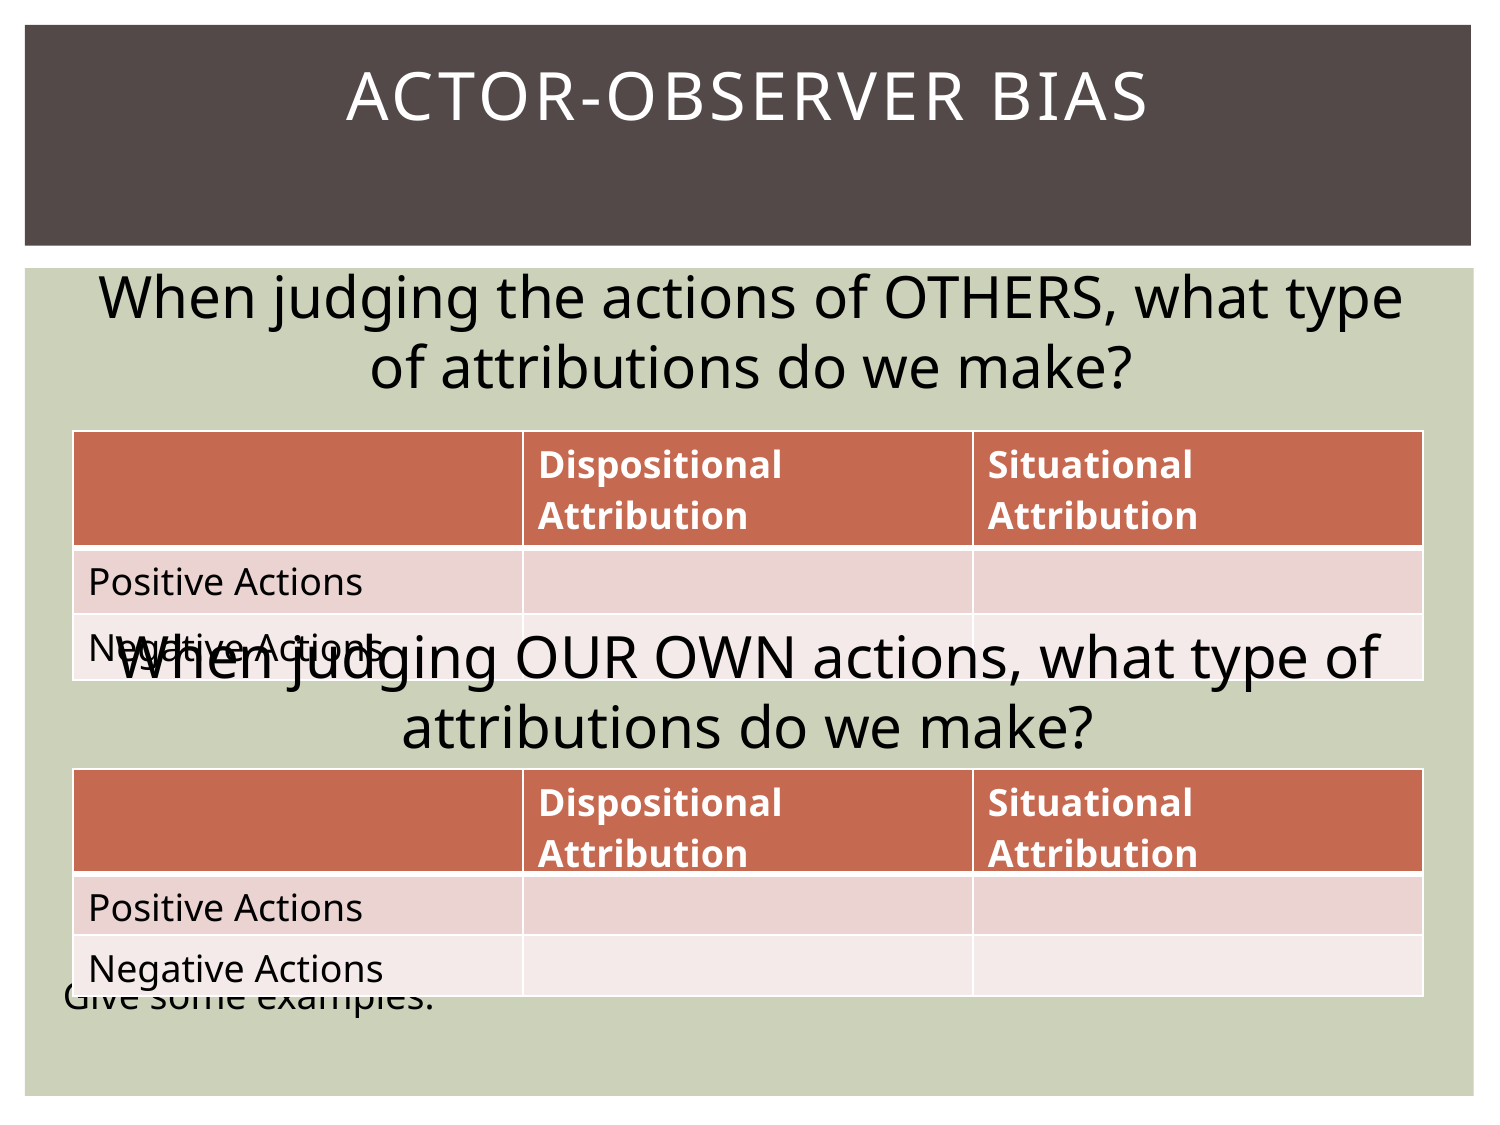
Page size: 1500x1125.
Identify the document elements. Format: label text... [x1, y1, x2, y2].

table_cell Positive Actions [74, 877, 522, 934]
table_cell [974, 551, 1422, 612]
table_header [74, 432, 522, 545]
title Actor-Observer Bias [72, 0, 1423, 188]
table_header Situational Attribution [974, 770, 1422, 871]
text_box When judging the actions of OTHERS, what type of attributions do we make? [51, 253, 1452, 408]
table_cell [974, 936, 1422, 995]
table_header Situational Attribution [974, 432, 1422, 545]
table_cell Negative Actions [74, 936, 522, 995]
table_cell [524, 551, 972, 612]
table_cell [524, 877, 972, 934]
table_header [74, 770, 522, 871]
table_header Dispositional Attribution [524, 770, 972, 871]
table_cell [974, 877, 1422, 934]
table_header Dispositional Attribution [524, 432, 972, 545]
text_box When judging OUR OWN actions, what type of attributions do we make? [48, 612, 1448, 768]
text_box Give some examples: [48, 874, 524, 1025]
table_cell [524, 936, 972, 995]
table_cell Positive Actions [74, 551, 522, 612]
